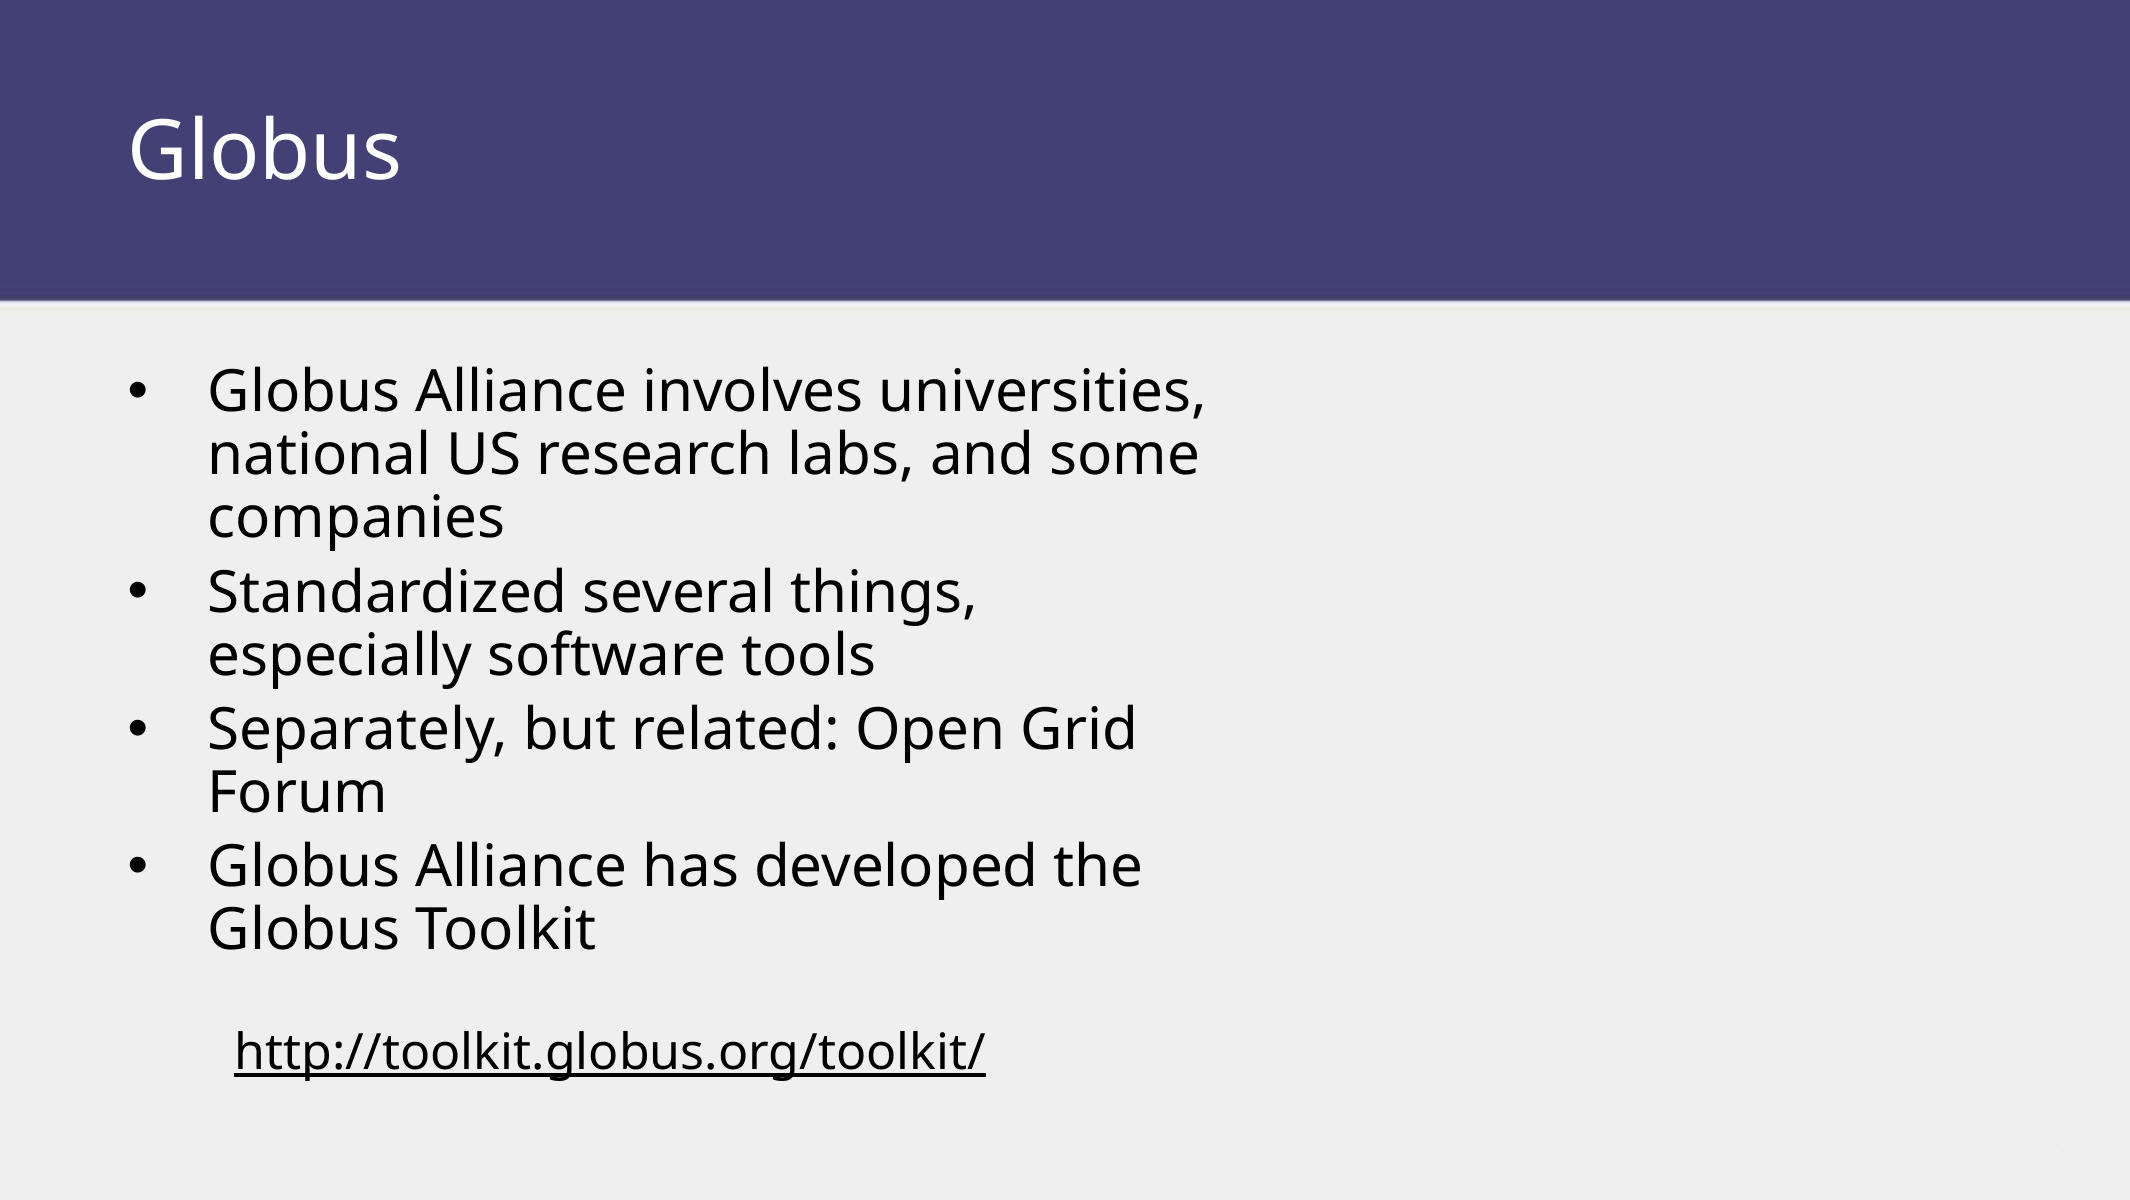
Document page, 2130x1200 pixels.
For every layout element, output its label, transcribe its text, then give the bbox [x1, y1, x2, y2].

picture [0, 0, 2130, 1200]
title Globus [106, 48, 2059, 245]
list Globus Alliance involves universities, national US research labs, and some companies Standardized several things, especially software tools Separately, but related: Open Grid Forum Globus Alliance has developed the Globus Toolkit http://toolkit.globus.org/toolkit/ [106, 351, 1261, 1098]
